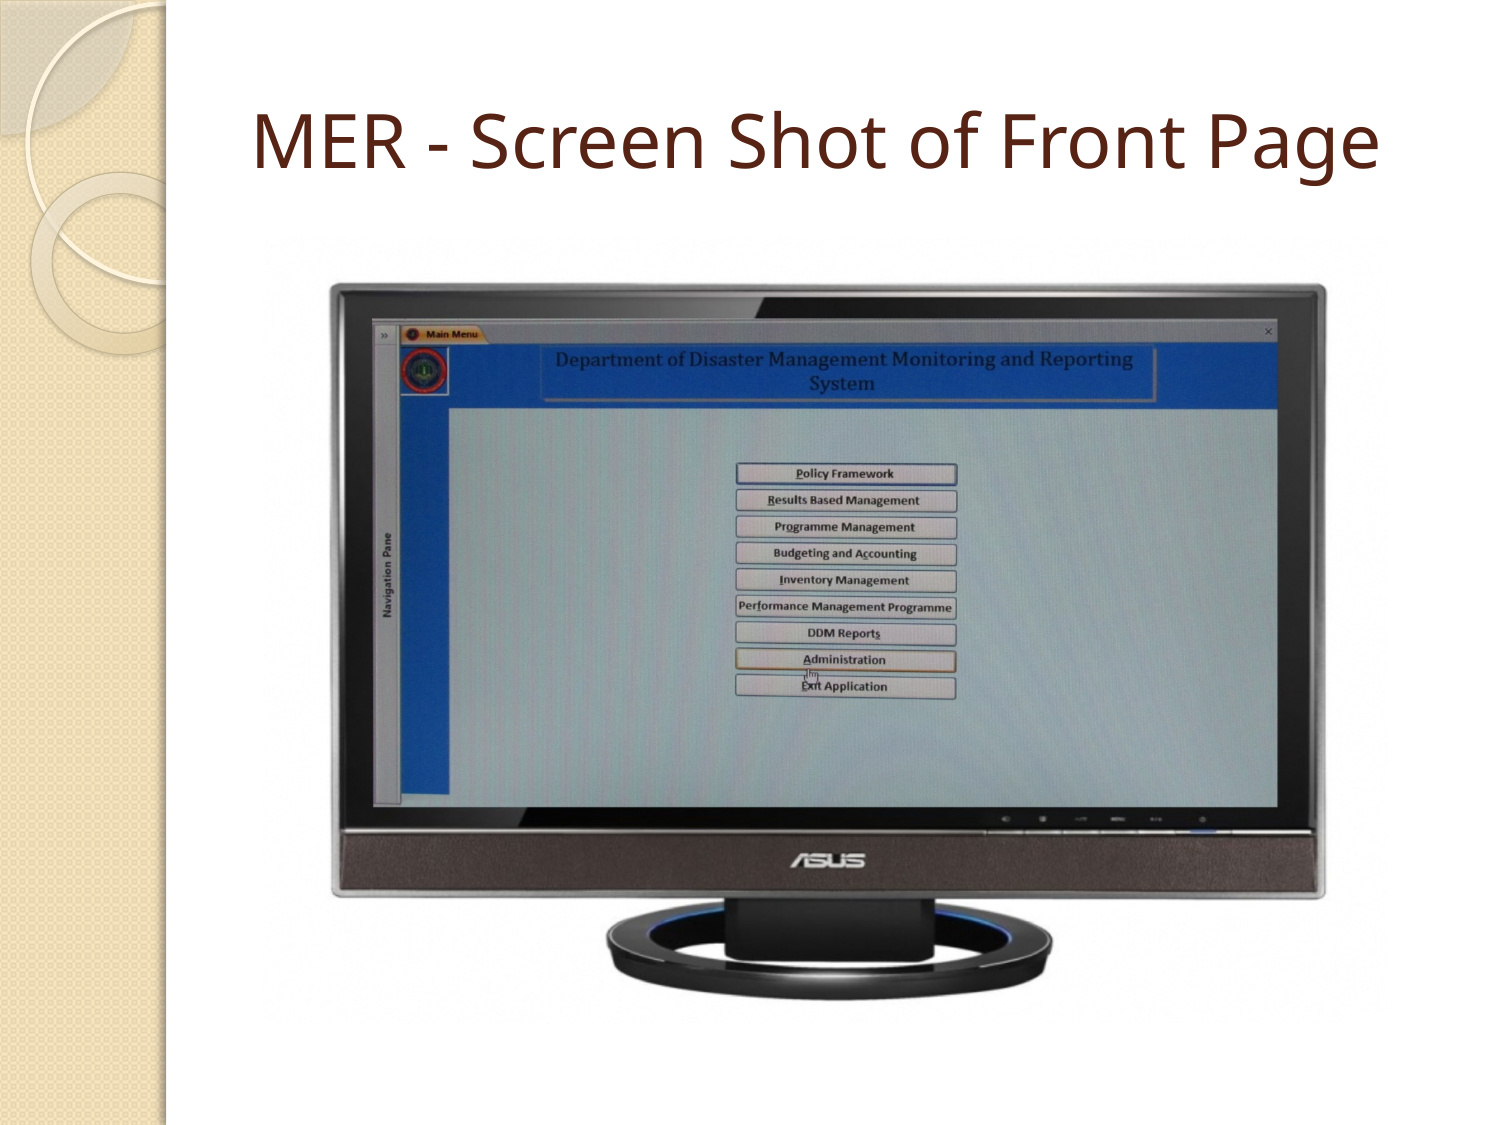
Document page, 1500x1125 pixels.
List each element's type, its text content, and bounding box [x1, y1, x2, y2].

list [262, 237, 1388, 1026]
title MER - Screen Shot of Front Page [235, 45, 1466, 233]
